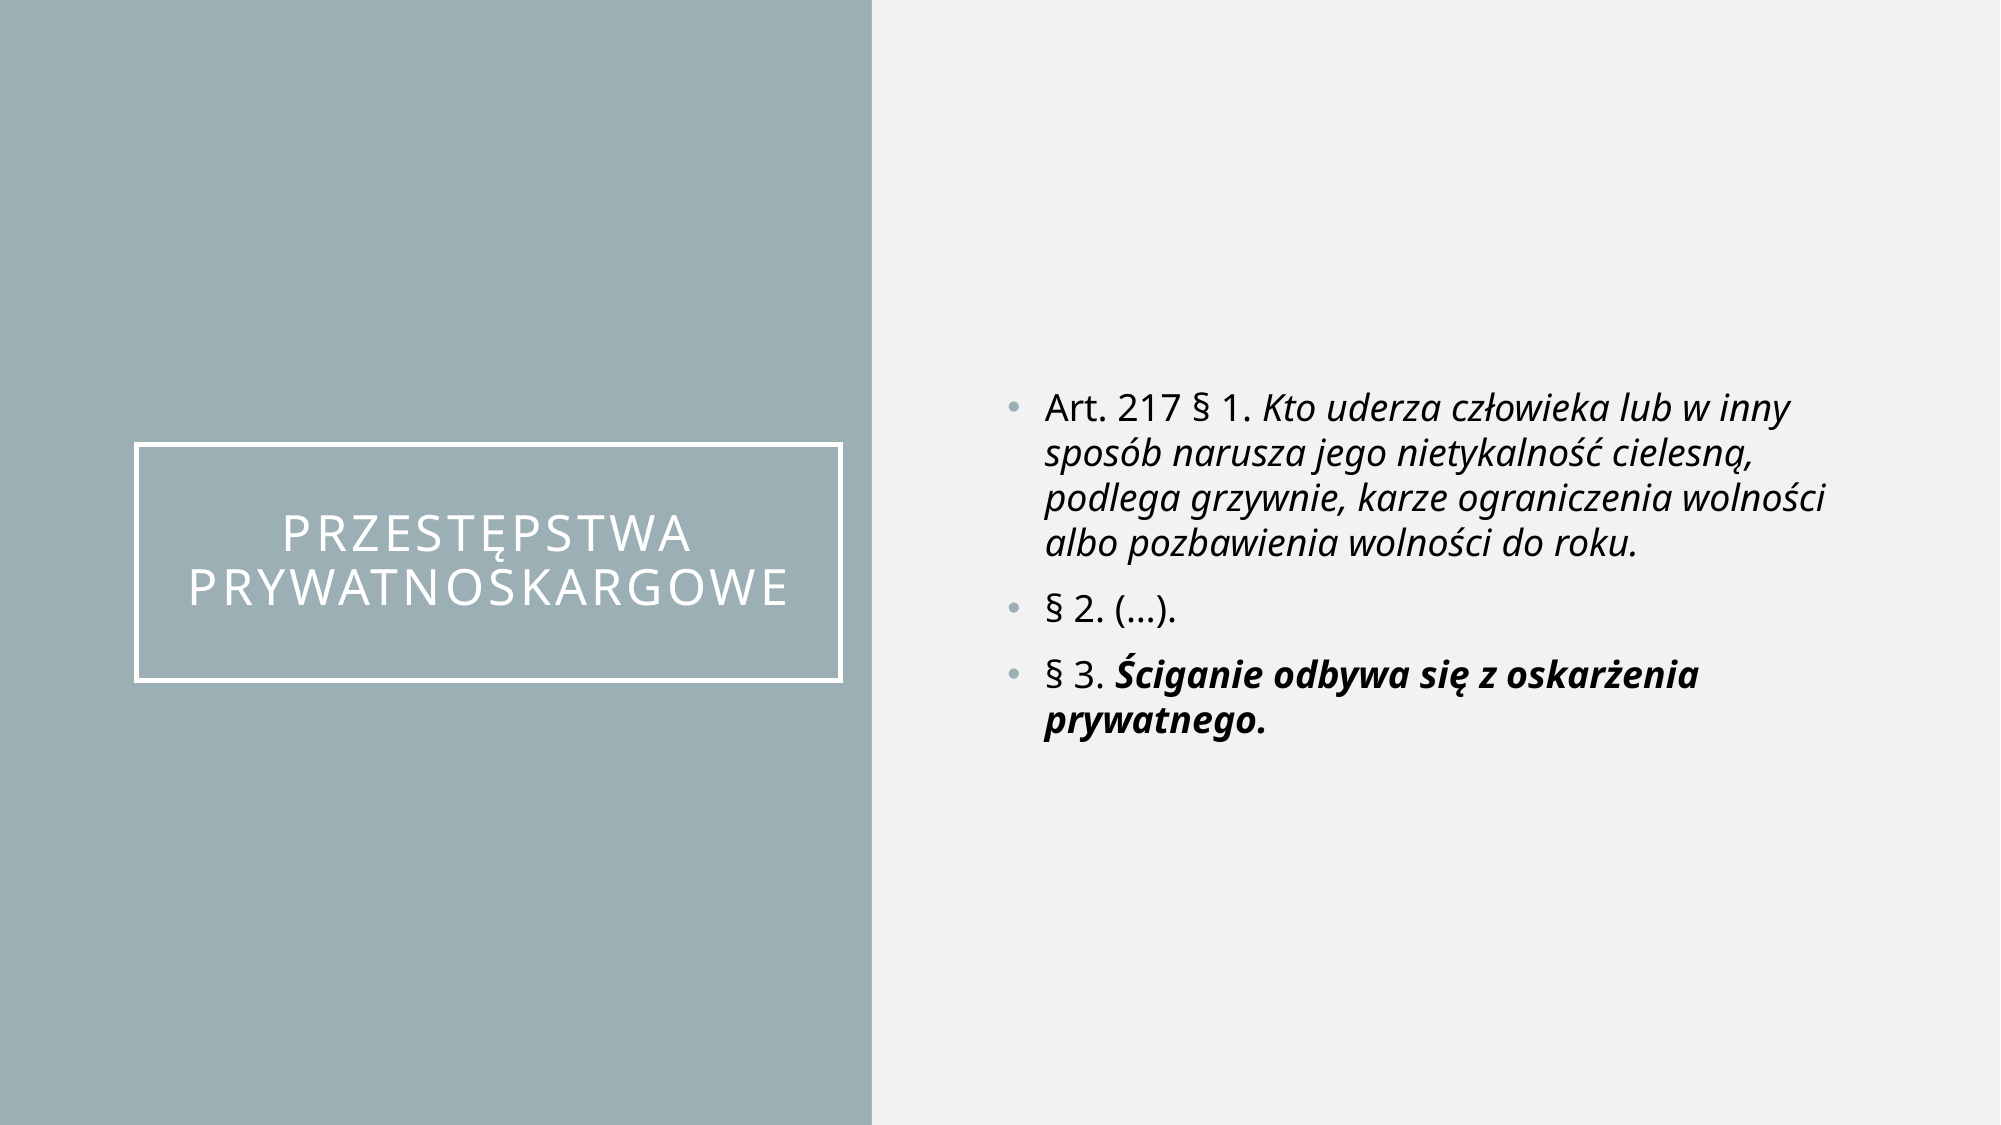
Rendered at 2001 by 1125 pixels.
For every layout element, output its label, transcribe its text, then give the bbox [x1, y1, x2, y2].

title Przestępstwa prywatnoskargowe [134, 442, 843, 683]
text_box [871, 0, 2000, 1125]
list Art. 217 § 1. Kto uderza człowieka lub w inny sposób narusza jego nietykalność cielesną, podlega grzywnie, karze ograniczenia wolności albo pozbawienia wolności do roku. § 2. (…). § 3. Ściganie odbywa się z oskarżenia prywatnego. [992, 131, 1880, 994]
